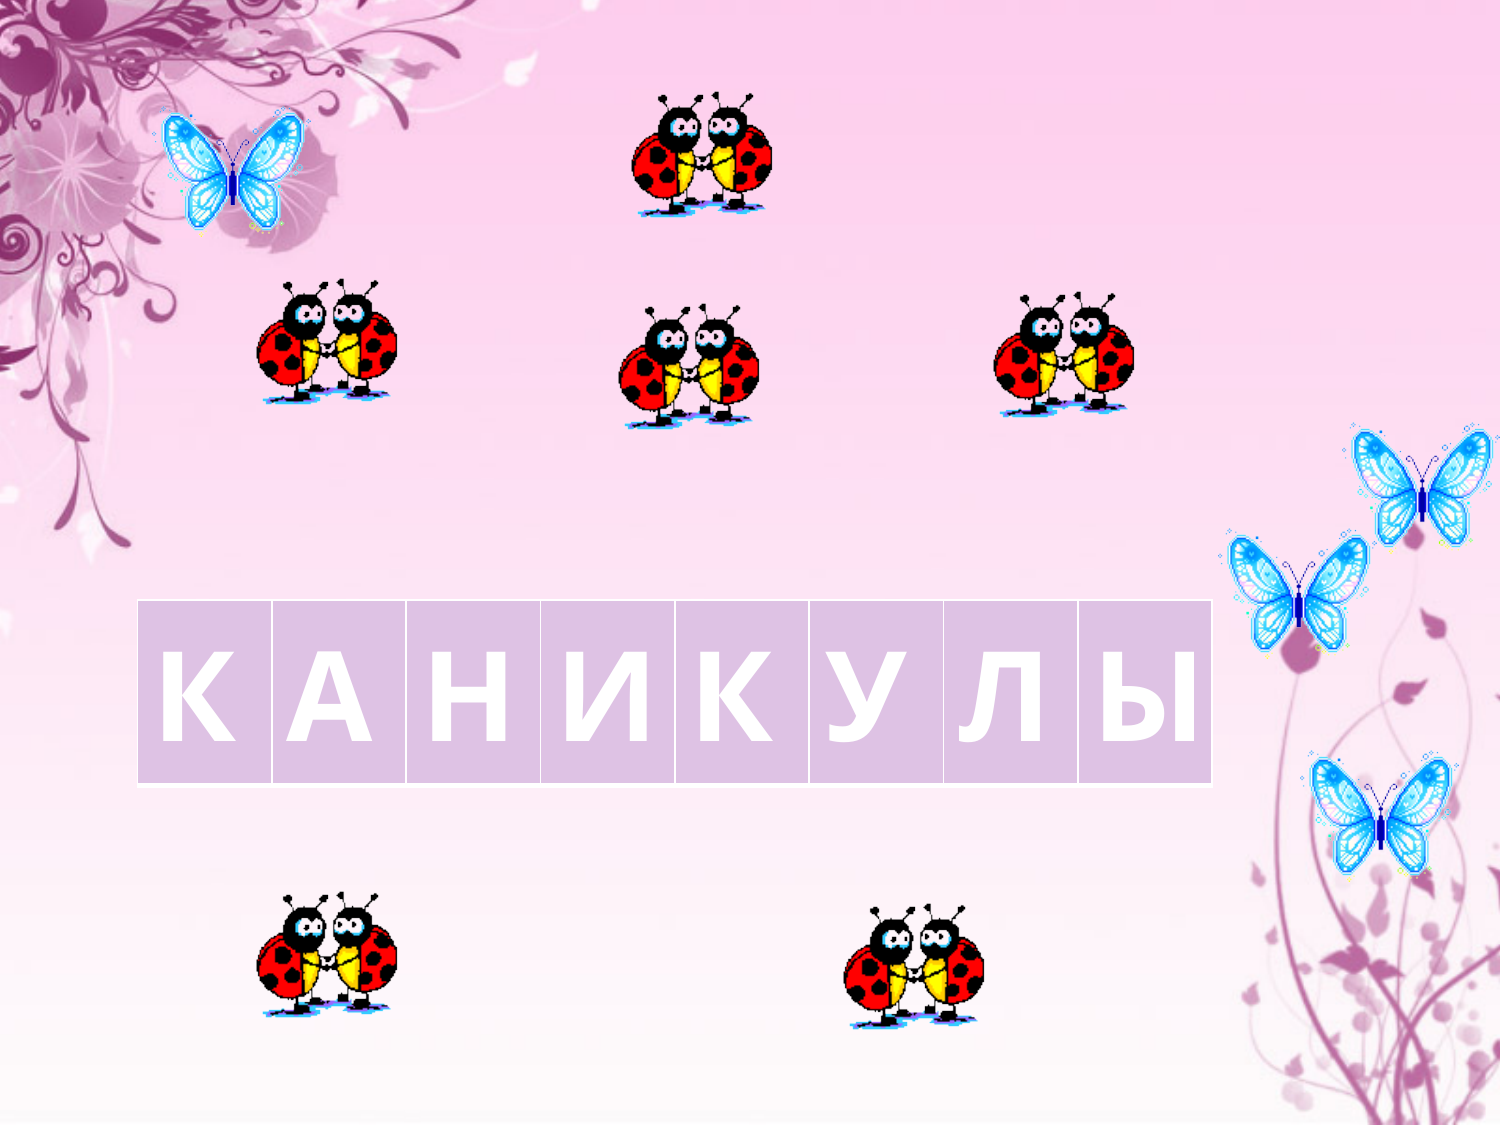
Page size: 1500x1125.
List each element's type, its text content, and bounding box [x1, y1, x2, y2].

table_header Н [407, 601, 540, 783]
table_header Ы [1079, 601, 1211, 783]
table_header К [138, 601, 271, 783]
table_header Л [944, 601, 1077, 783]
table_header А [273, 601, 405, 783]
table_header К [676, 601, 808, 783]
picture [0, 0, 1500, 1125]
table_header И [541, 601, 674, 783]
table_header У [810, 601, 943, 783]
